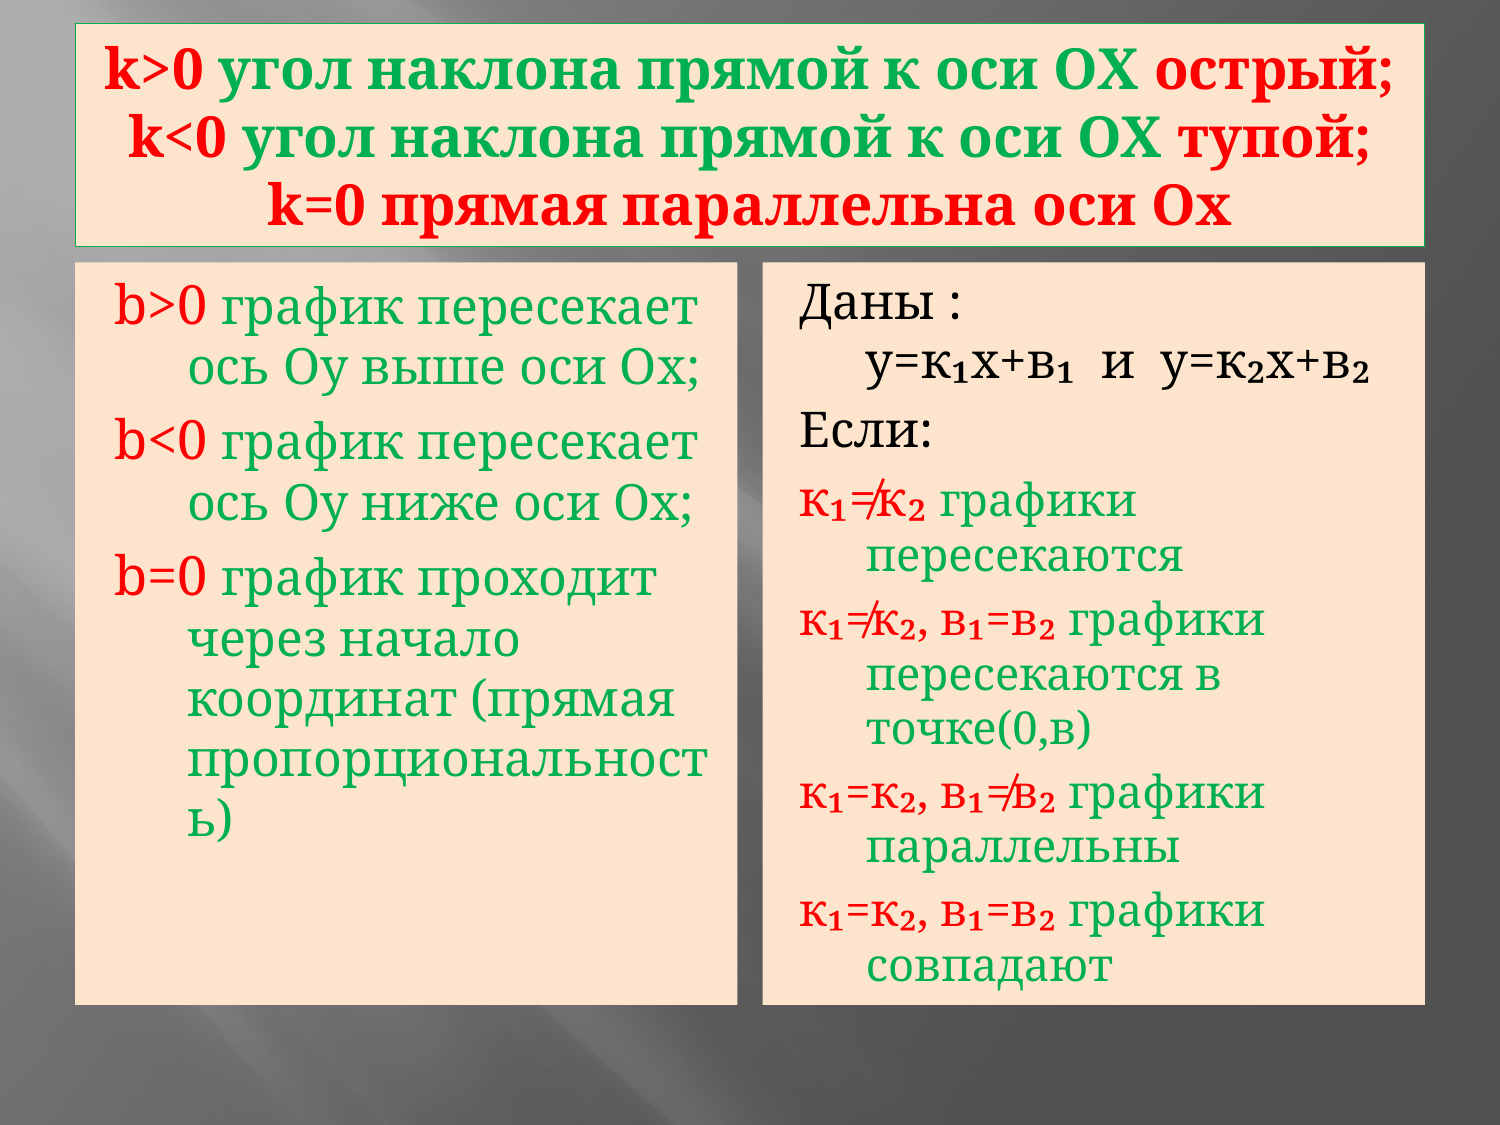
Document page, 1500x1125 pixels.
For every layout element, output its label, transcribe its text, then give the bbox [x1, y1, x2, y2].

list Даны : у=к₁х+в₁ и у=к₂х+в₂ Если: к₁≠к₂ графики пересекаются к₁≠к₂, в₁=в₂ графики пересекаются в точке(0,в) к₁=к₂, в₁≠в₂ графики параллельны к₁=к₂, в₁=в₂ графики совпадают [762, 262, 1425, 1005]
list b>0 график пересекает ось Оу выше оси Ох; b<0 график пересекает ось Оу ниже оси Ох; b=0 график проходит через начало координат (прямая пропорциональность) [75, 262, 738, 1005]
title k>0 угол наклона прямой к оси ОХ острый; k<0 угол наклона прямой к оси ОХ тупой; k=0 прямая параллельна оси Ох [75, 23, 1425, 247]
